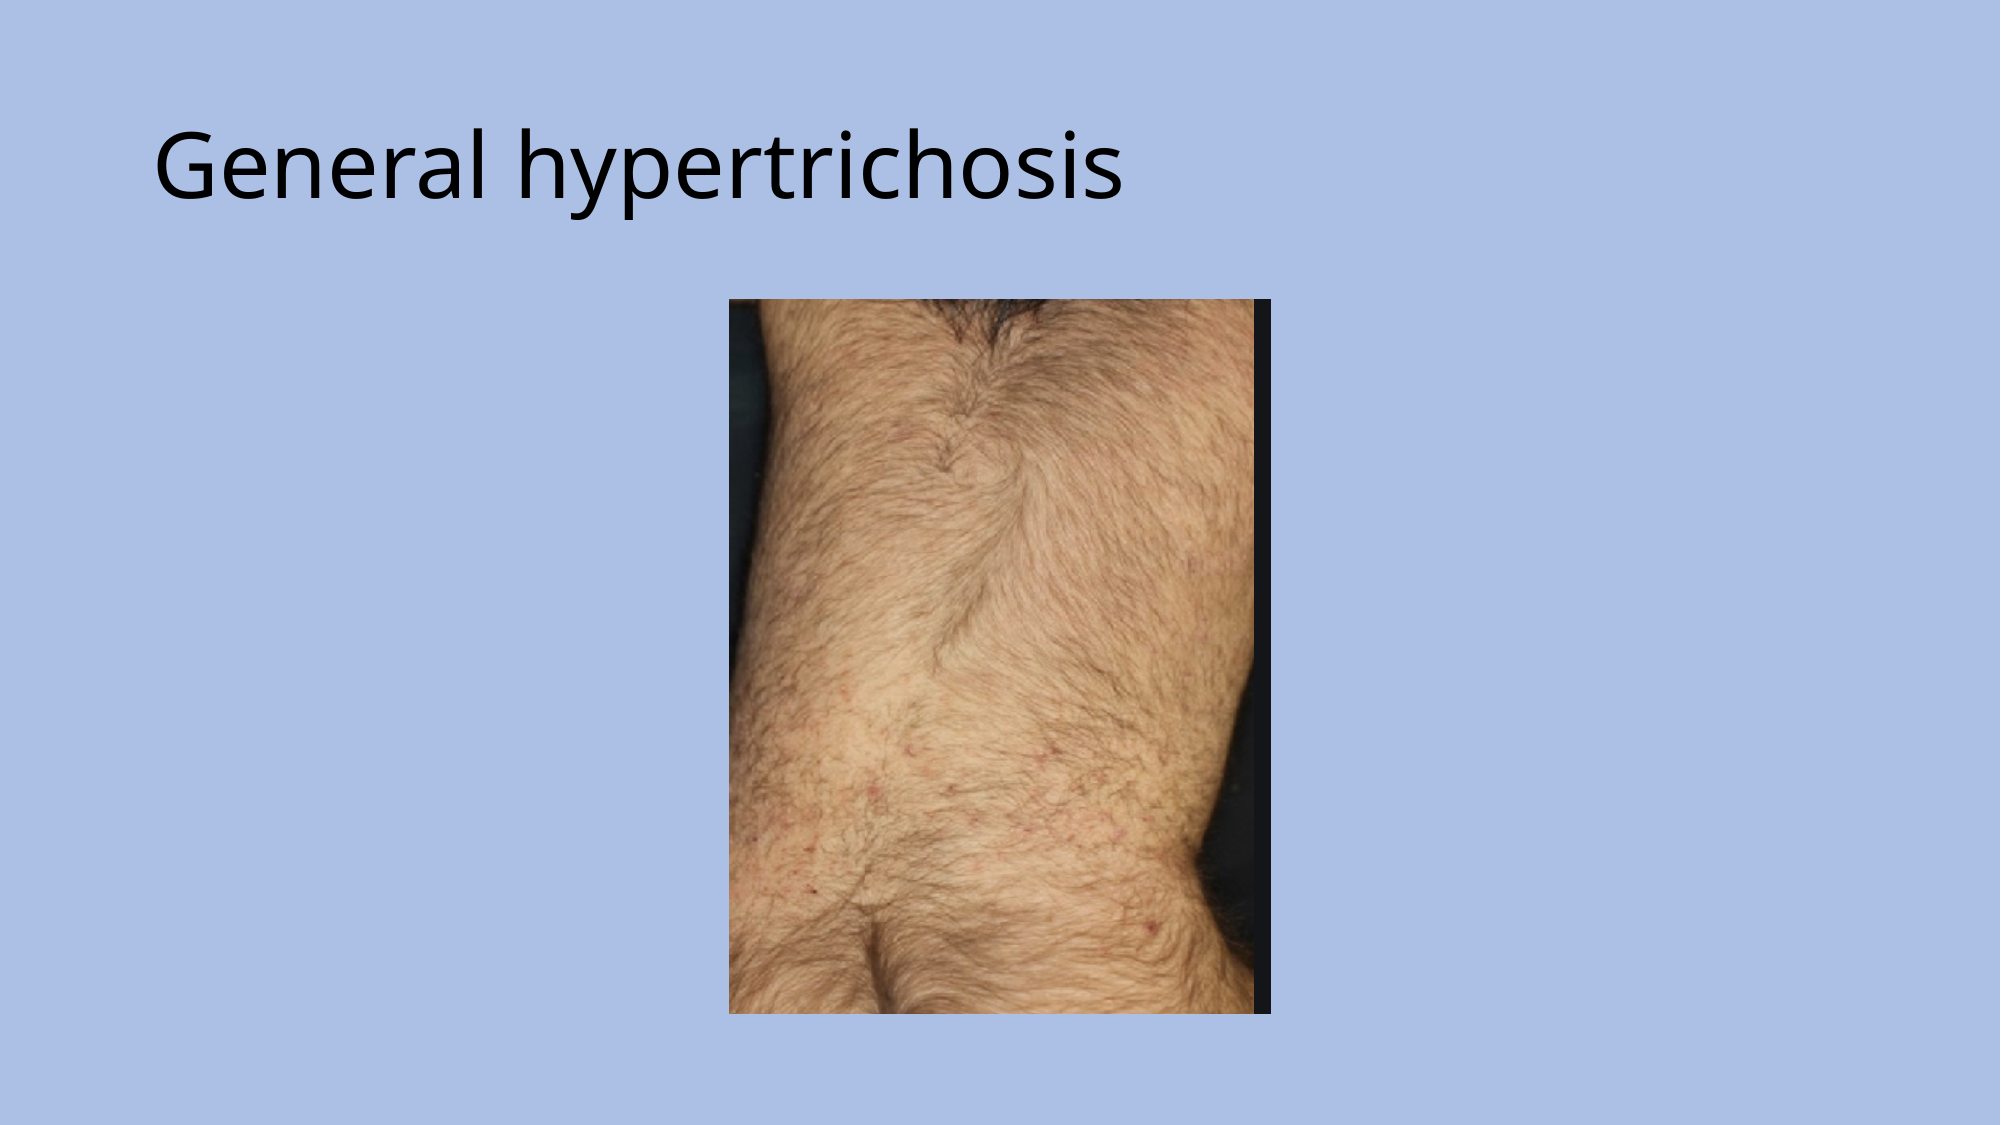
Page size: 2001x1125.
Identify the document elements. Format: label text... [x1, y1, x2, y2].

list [729, 299, 1271, 1014]
title General hypertrichosis [137, 59, 1863, 278]
